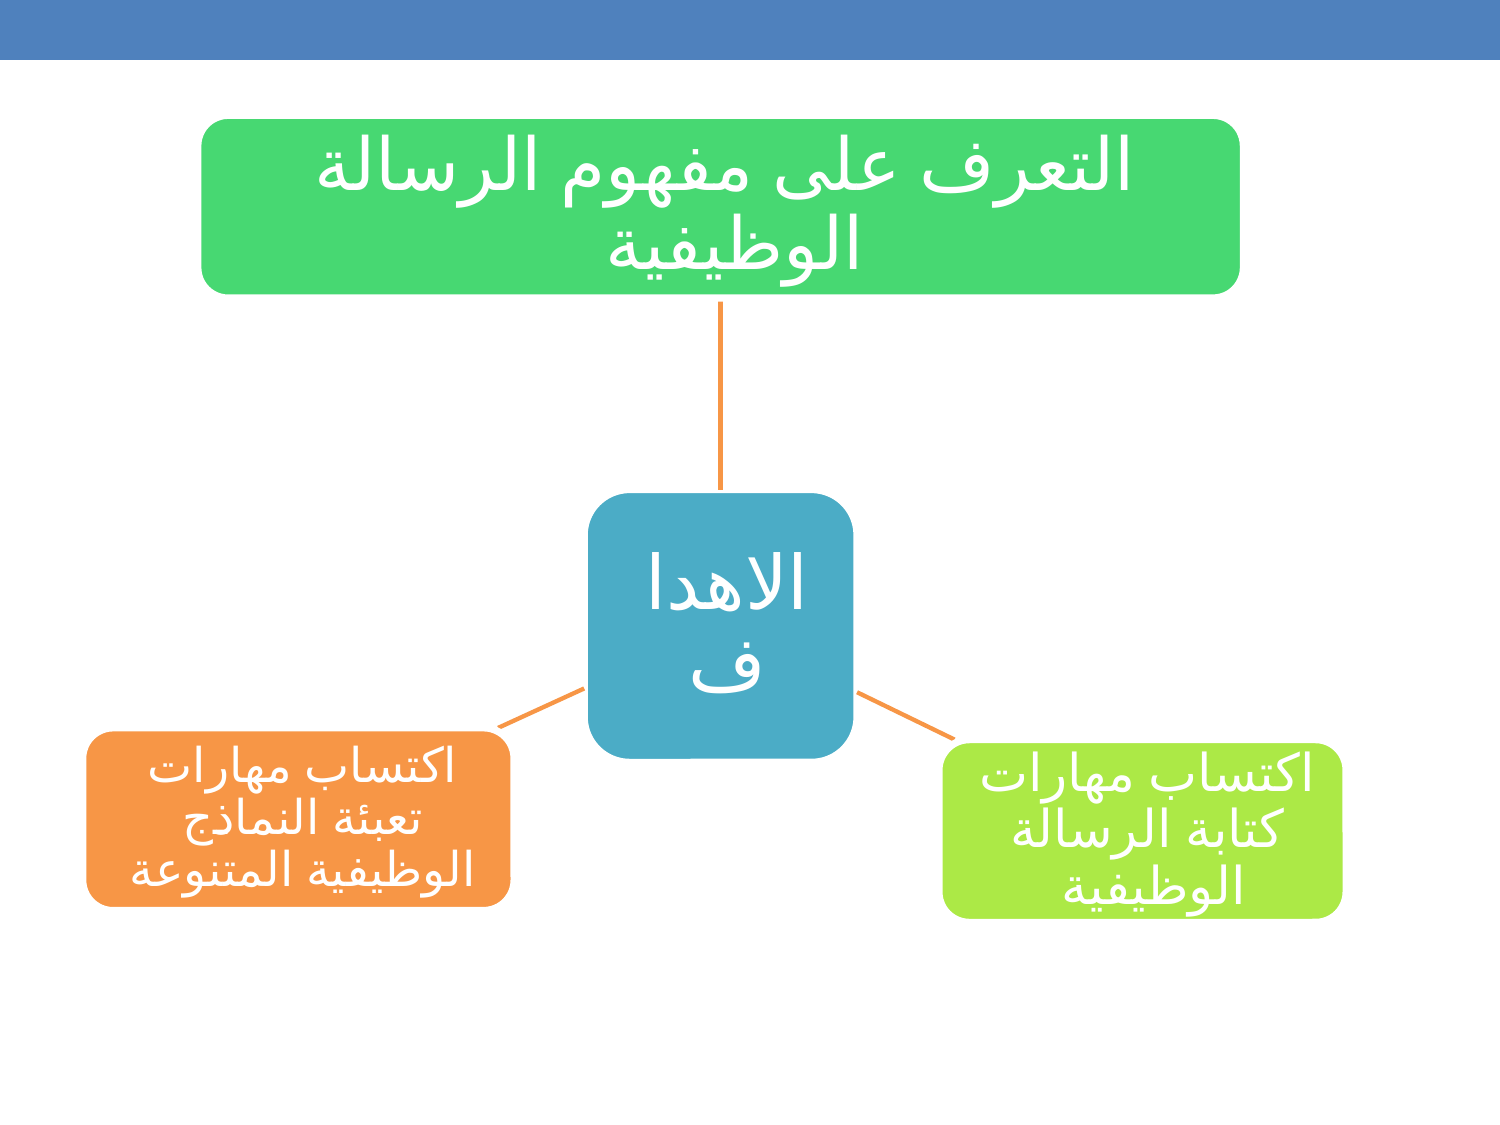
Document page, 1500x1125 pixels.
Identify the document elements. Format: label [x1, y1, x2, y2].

text_box [52, 66, 1377, 977]
